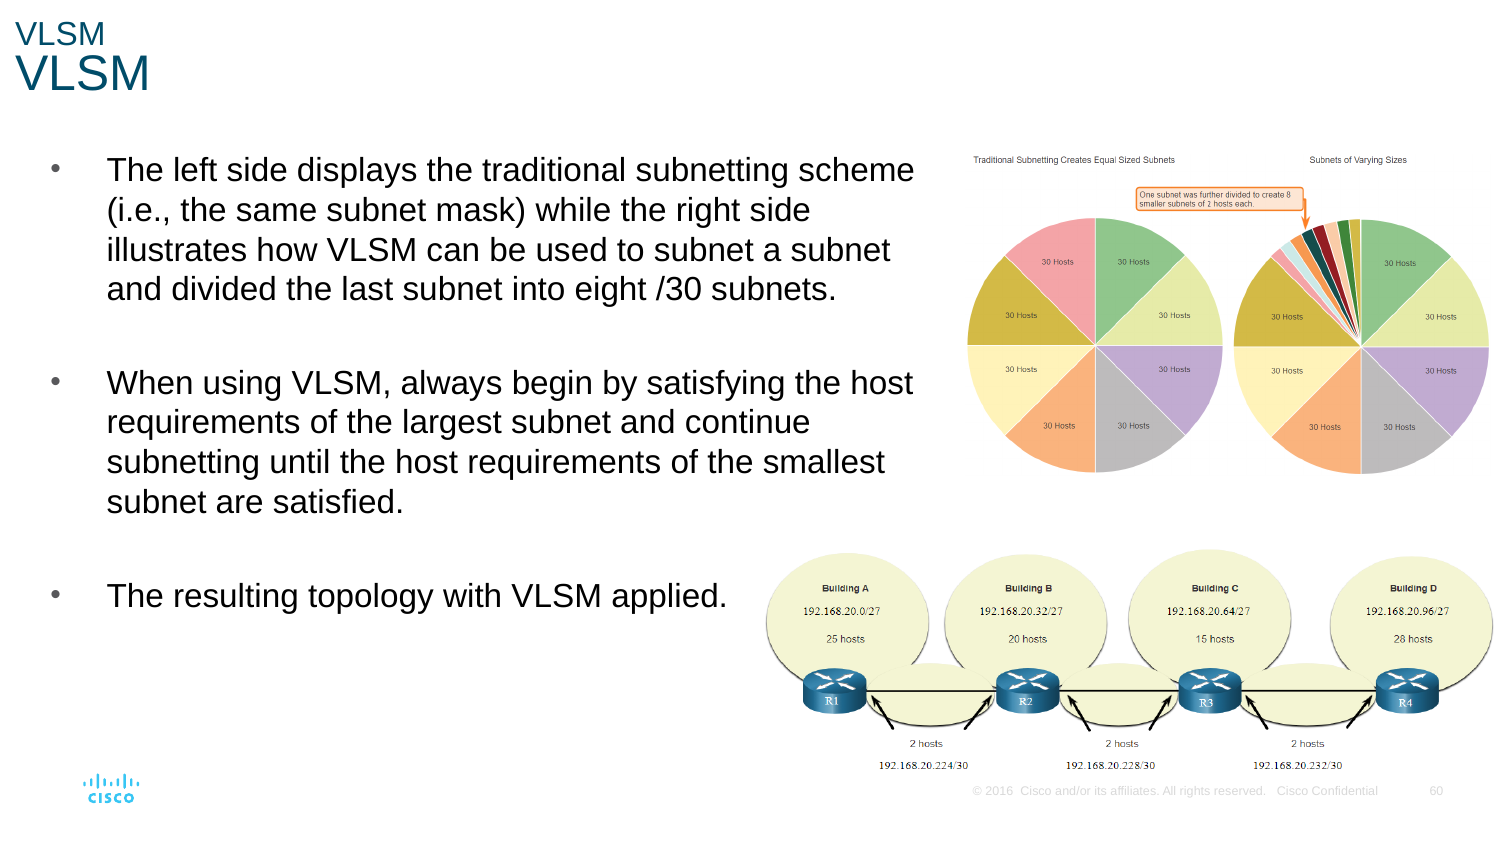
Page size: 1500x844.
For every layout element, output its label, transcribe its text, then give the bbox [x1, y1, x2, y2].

title VLSM VLSM [0, 0, 1369, 121]
list The left side displays the traditional subnetting scheme (i.e., the same subnet mask) while the right side illustrates how VLSM can be used to subnet a subnet and divided the last subnet into eight /30 subnets. When using VLSM, always begin by satisfying the host requirements of the largest subnet and continue subnetting until the host requirements of the smallest subnet are satisfied. The resulting topology with VLSM applied. [35, 140, 941, 536]
picture [965, 154, 1491, 477]
picture [759, 543, 1496, 780]
